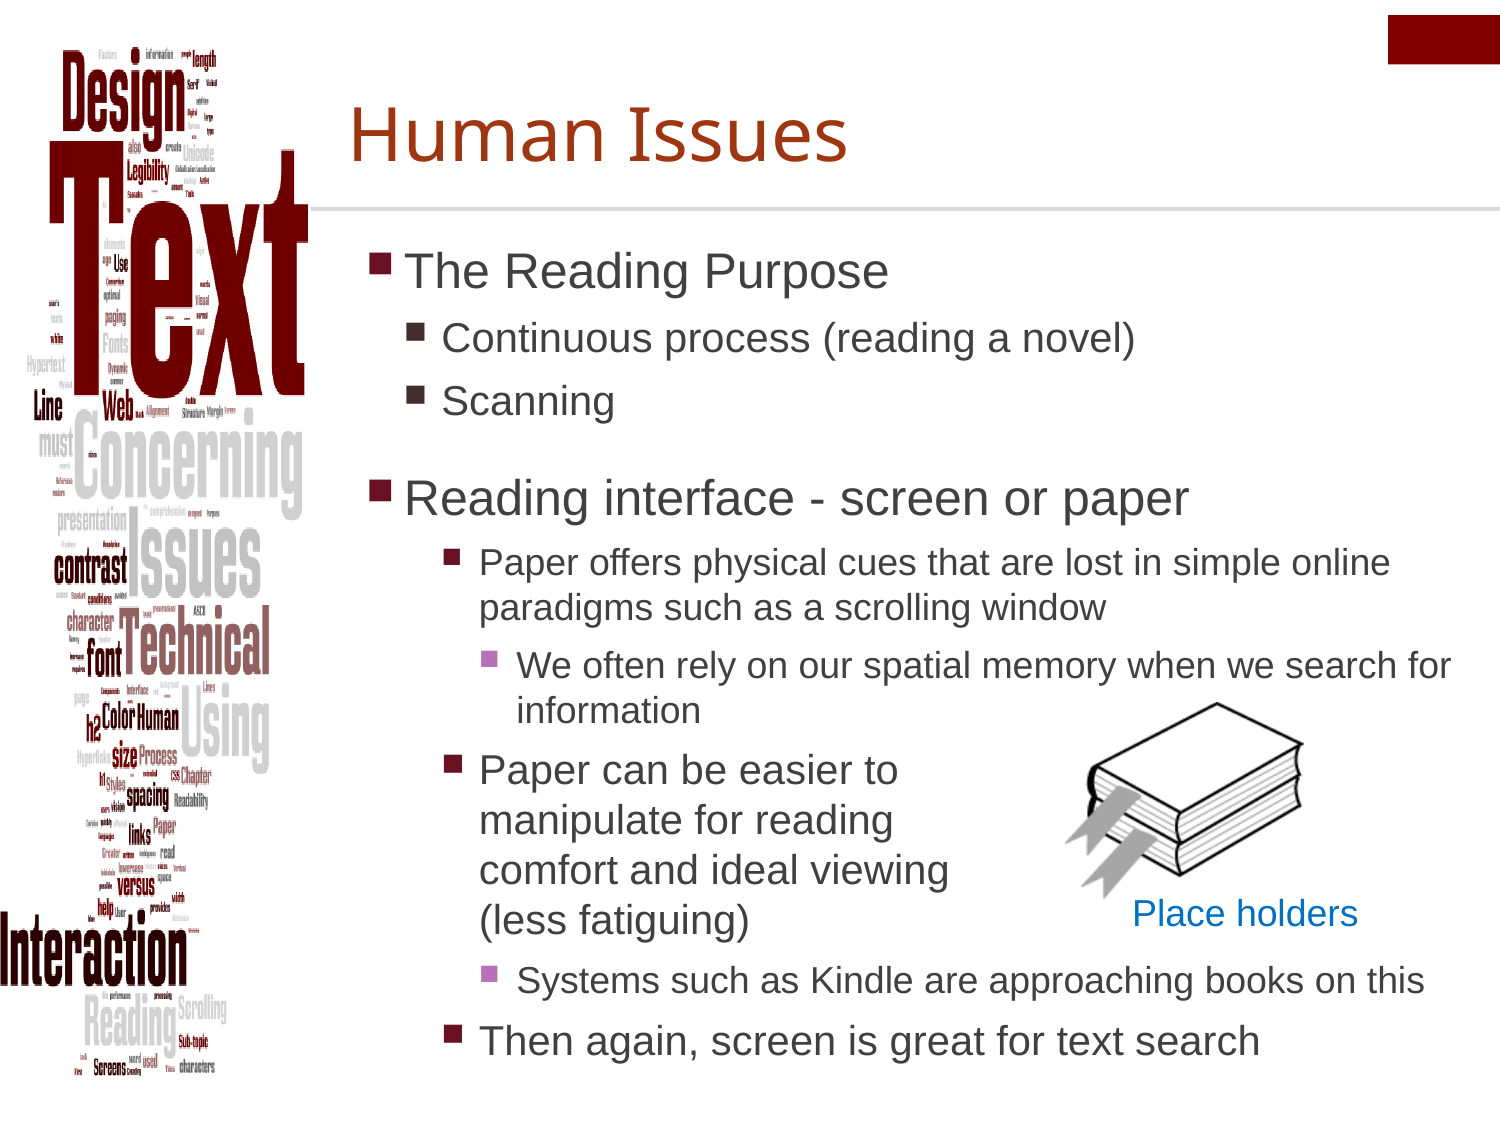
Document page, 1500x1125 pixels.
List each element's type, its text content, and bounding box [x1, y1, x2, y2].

list The Reading Purpose Continuous process (reading a novel) Scanning Reading interface - screen or paper Paper offers physical cues that are lost in simple online paradigms such as a scrolling window We often rely on our spatial memory when we search for information Paper can be easier to manipulate for reading comfort and ideal viewing (less fatiguing) Systems such as Kindle are approaching books on this Then again, screen is great for text search [351, 231, 1477, 1024]
text_box Place holders [1117, 881, 1374, 941]
title Human Issues [332, 79, 1477, 204]
picture [0, 0, 311, 1125]
picture [1065, 701, 1304, 901]
